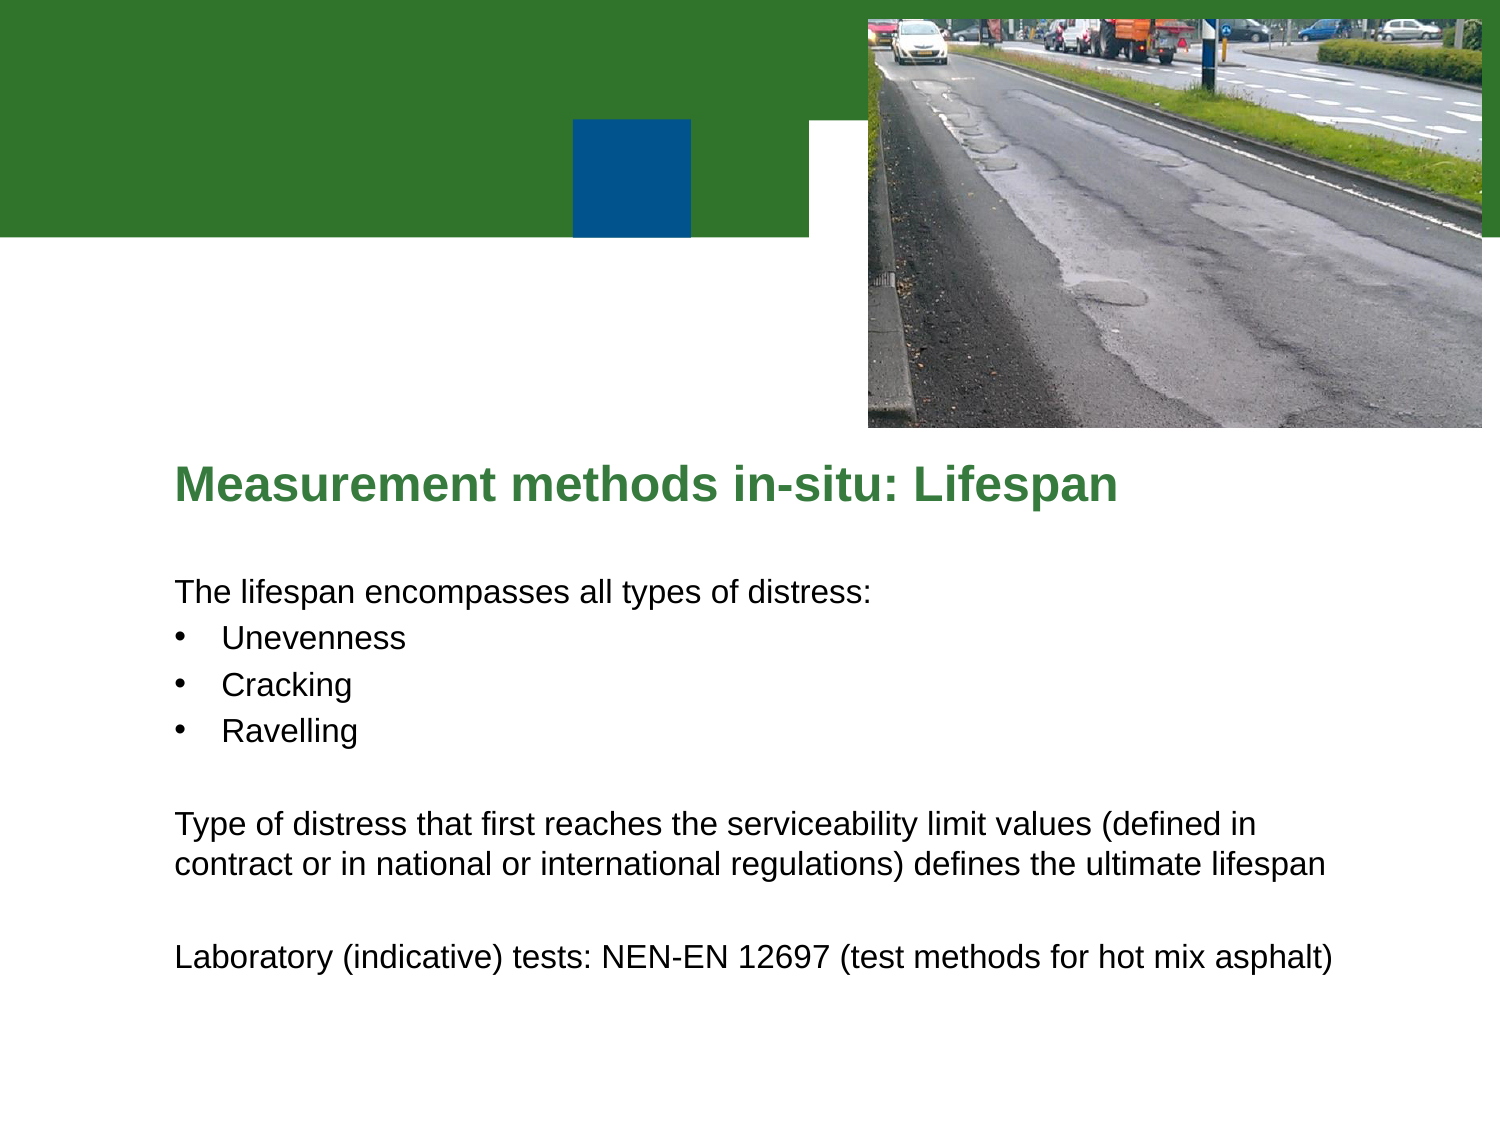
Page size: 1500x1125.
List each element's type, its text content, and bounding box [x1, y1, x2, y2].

list Measurement methods in-situ: Lifespan [159, 444, 1341, 548]
list The lifespan encompasses all types of distress: Unevenness Cracking Ravelling Type of distress that first reaches the serviceability limit values (defined in contract or in national or international regulations) defines the ultimate lifespan Laboratory (indicative) tests: NEN-EN 12697 (test methods for hot mix asphalt) [159, 562, 1388, 1125]
picture [867, 18, 1483, 429]
